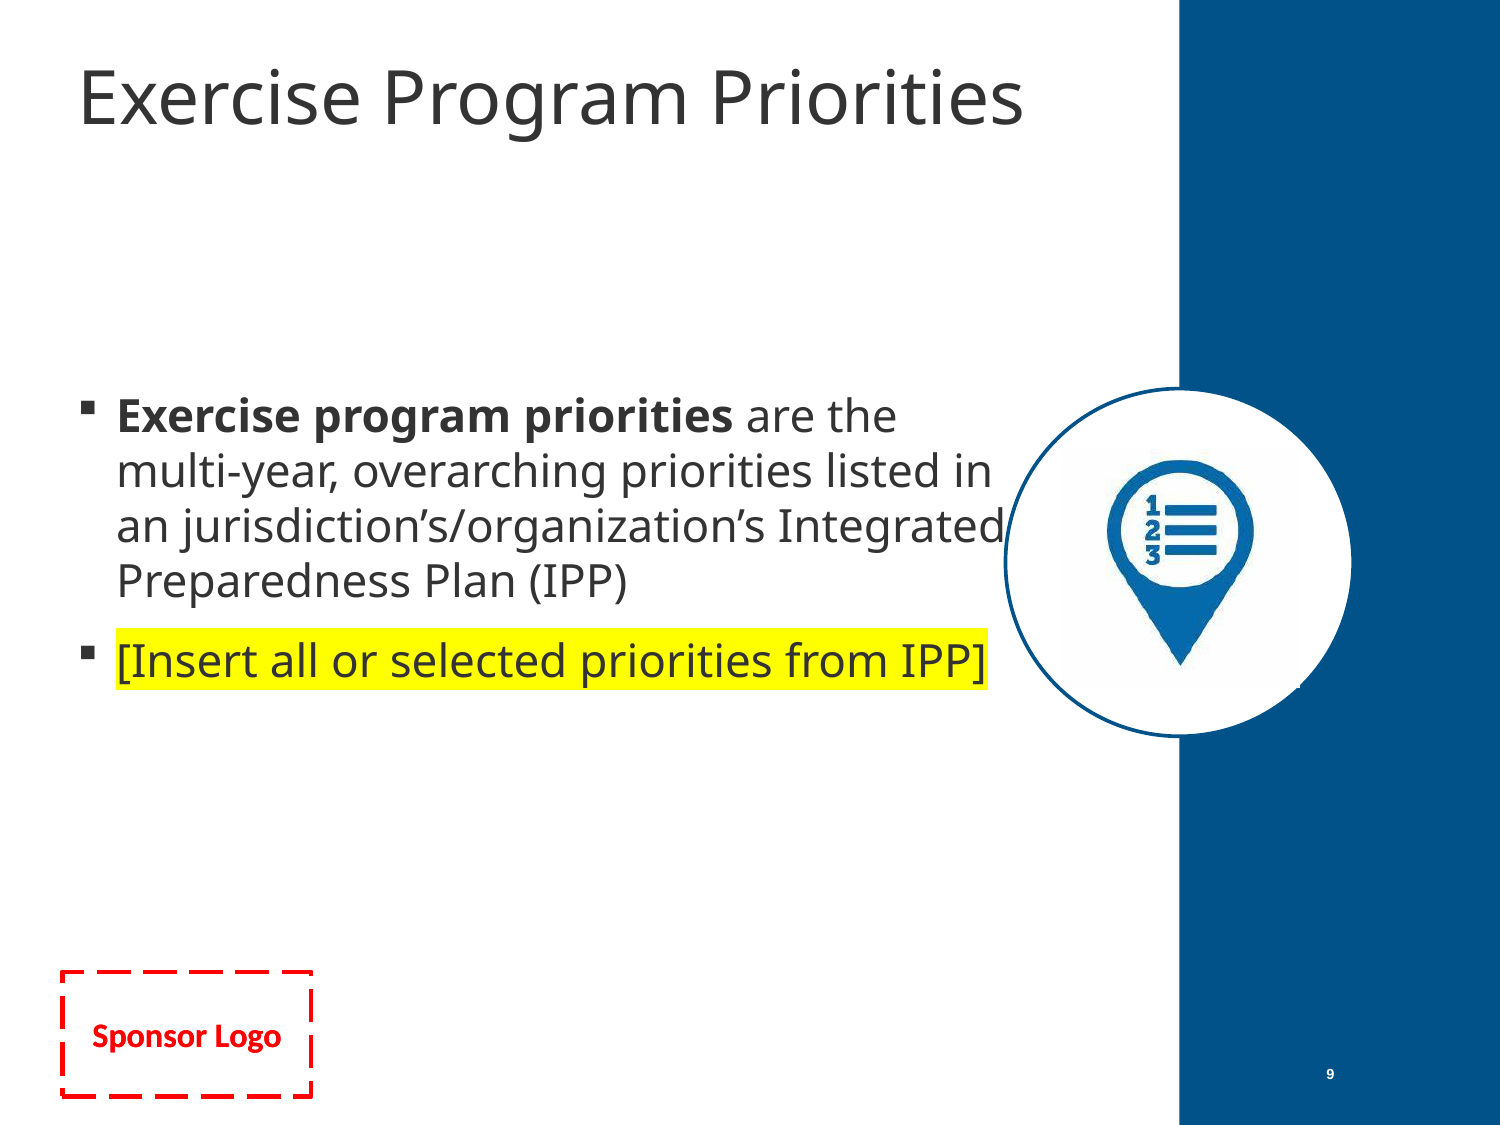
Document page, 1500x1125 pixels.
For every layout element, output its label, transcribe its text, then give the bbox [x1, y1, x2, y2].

text_box [1003, 386, 1356, 689]
title Exercise Program Priorities [62, 12, 1045, 176]
slide_number 9 [1242, 1052, 1368, 1098]
picture [1062, 449, 1301, 688]
text_box [1064, 696, 1293, 739]
text_box [1177, 0, 1500, 1125]
list Exercise program priorities are the multi-year, overarching priorities listed in an jurisdiction’s/organization’s Integrated Preparedness Plan (IPP) [Insert all or selected priorities from IPP] [62, 362, 1033, 711]
